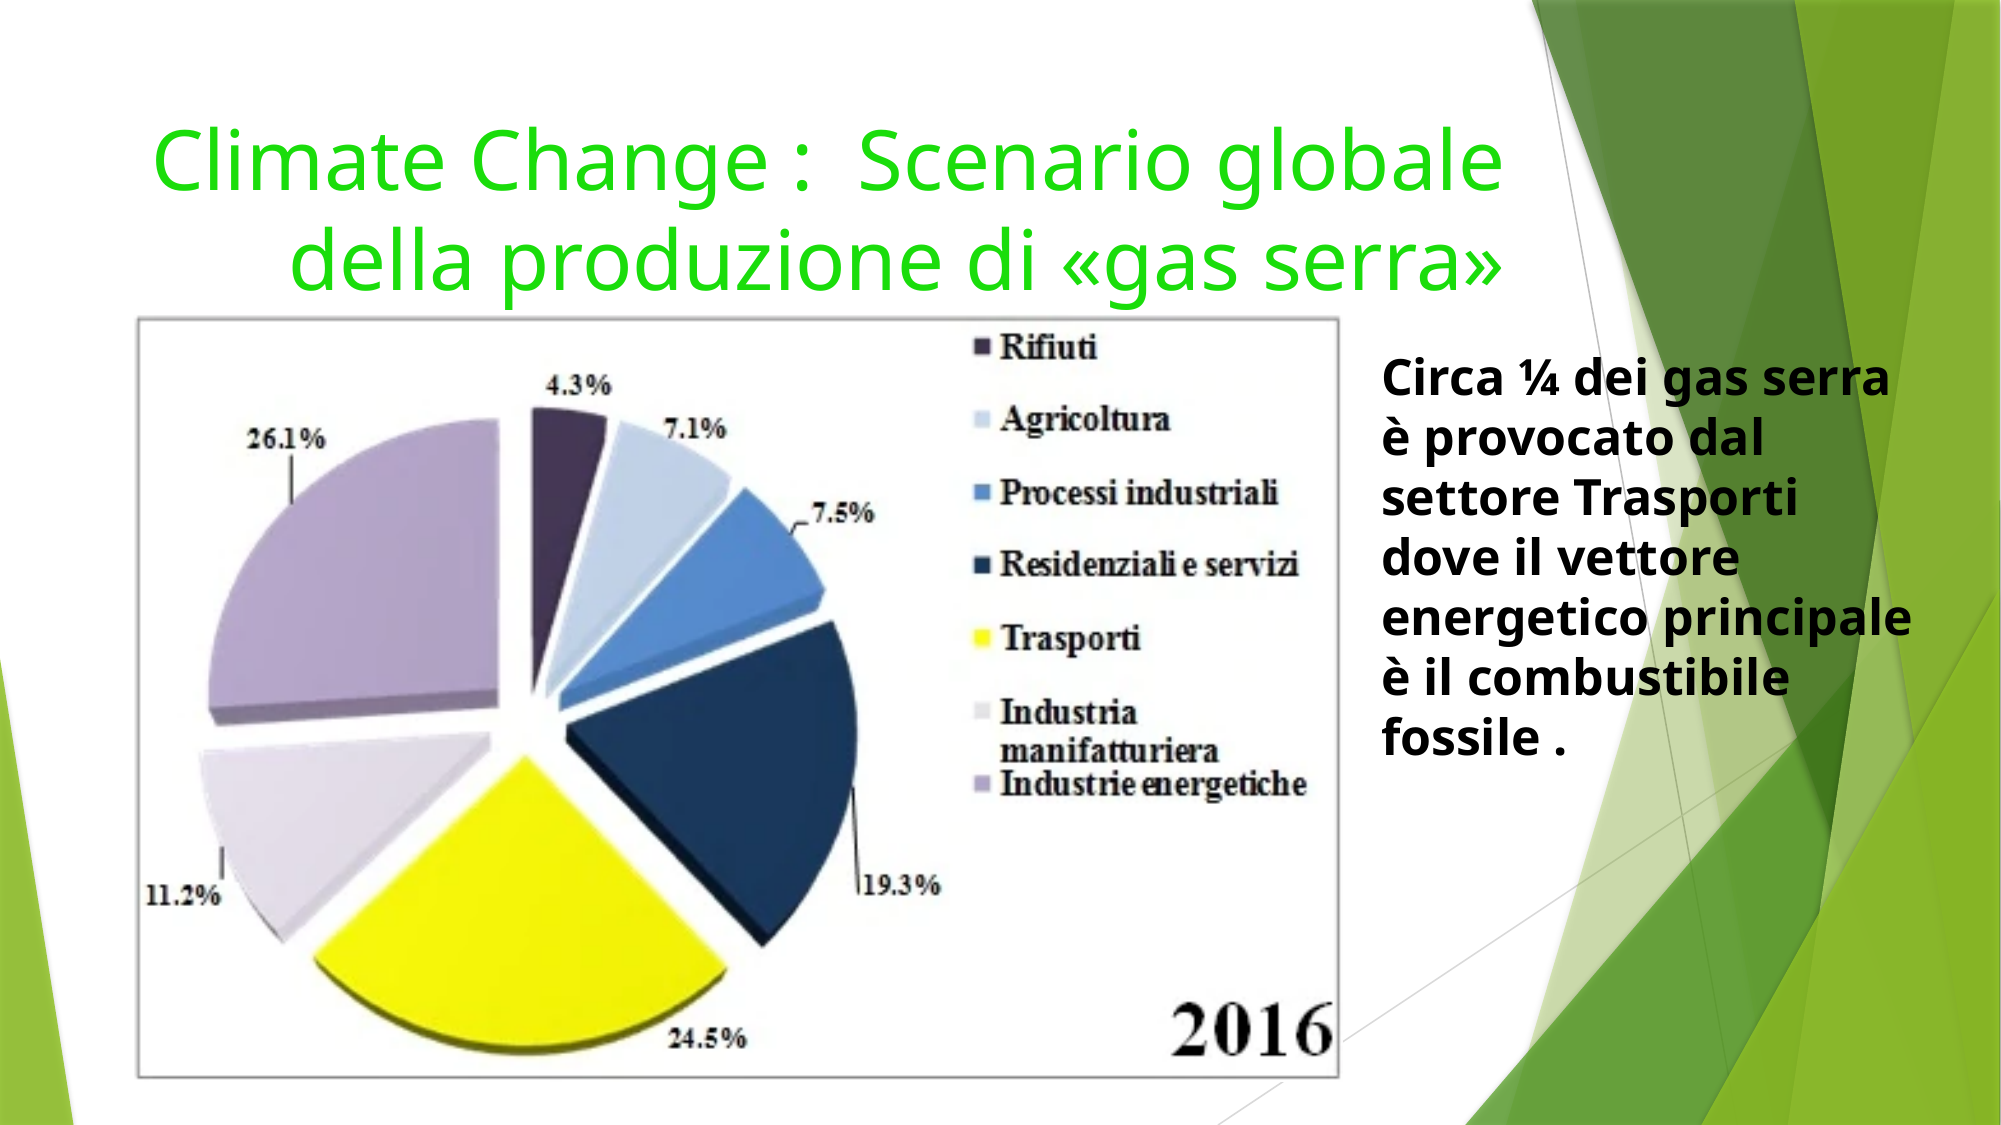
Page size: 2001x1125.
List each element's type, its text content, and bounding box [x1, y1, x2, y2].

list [133, 313, 1343, 1083]
text_box Circa ¼ dei gas serra è provocato dal settore Trasporti dove il vettore energetico principale è il combustibile fossile . [1366, 338, 1934, 773]
title Climate Change : Scenario globale della produzione di «gas serra» [111, 99, 1522, 317]
